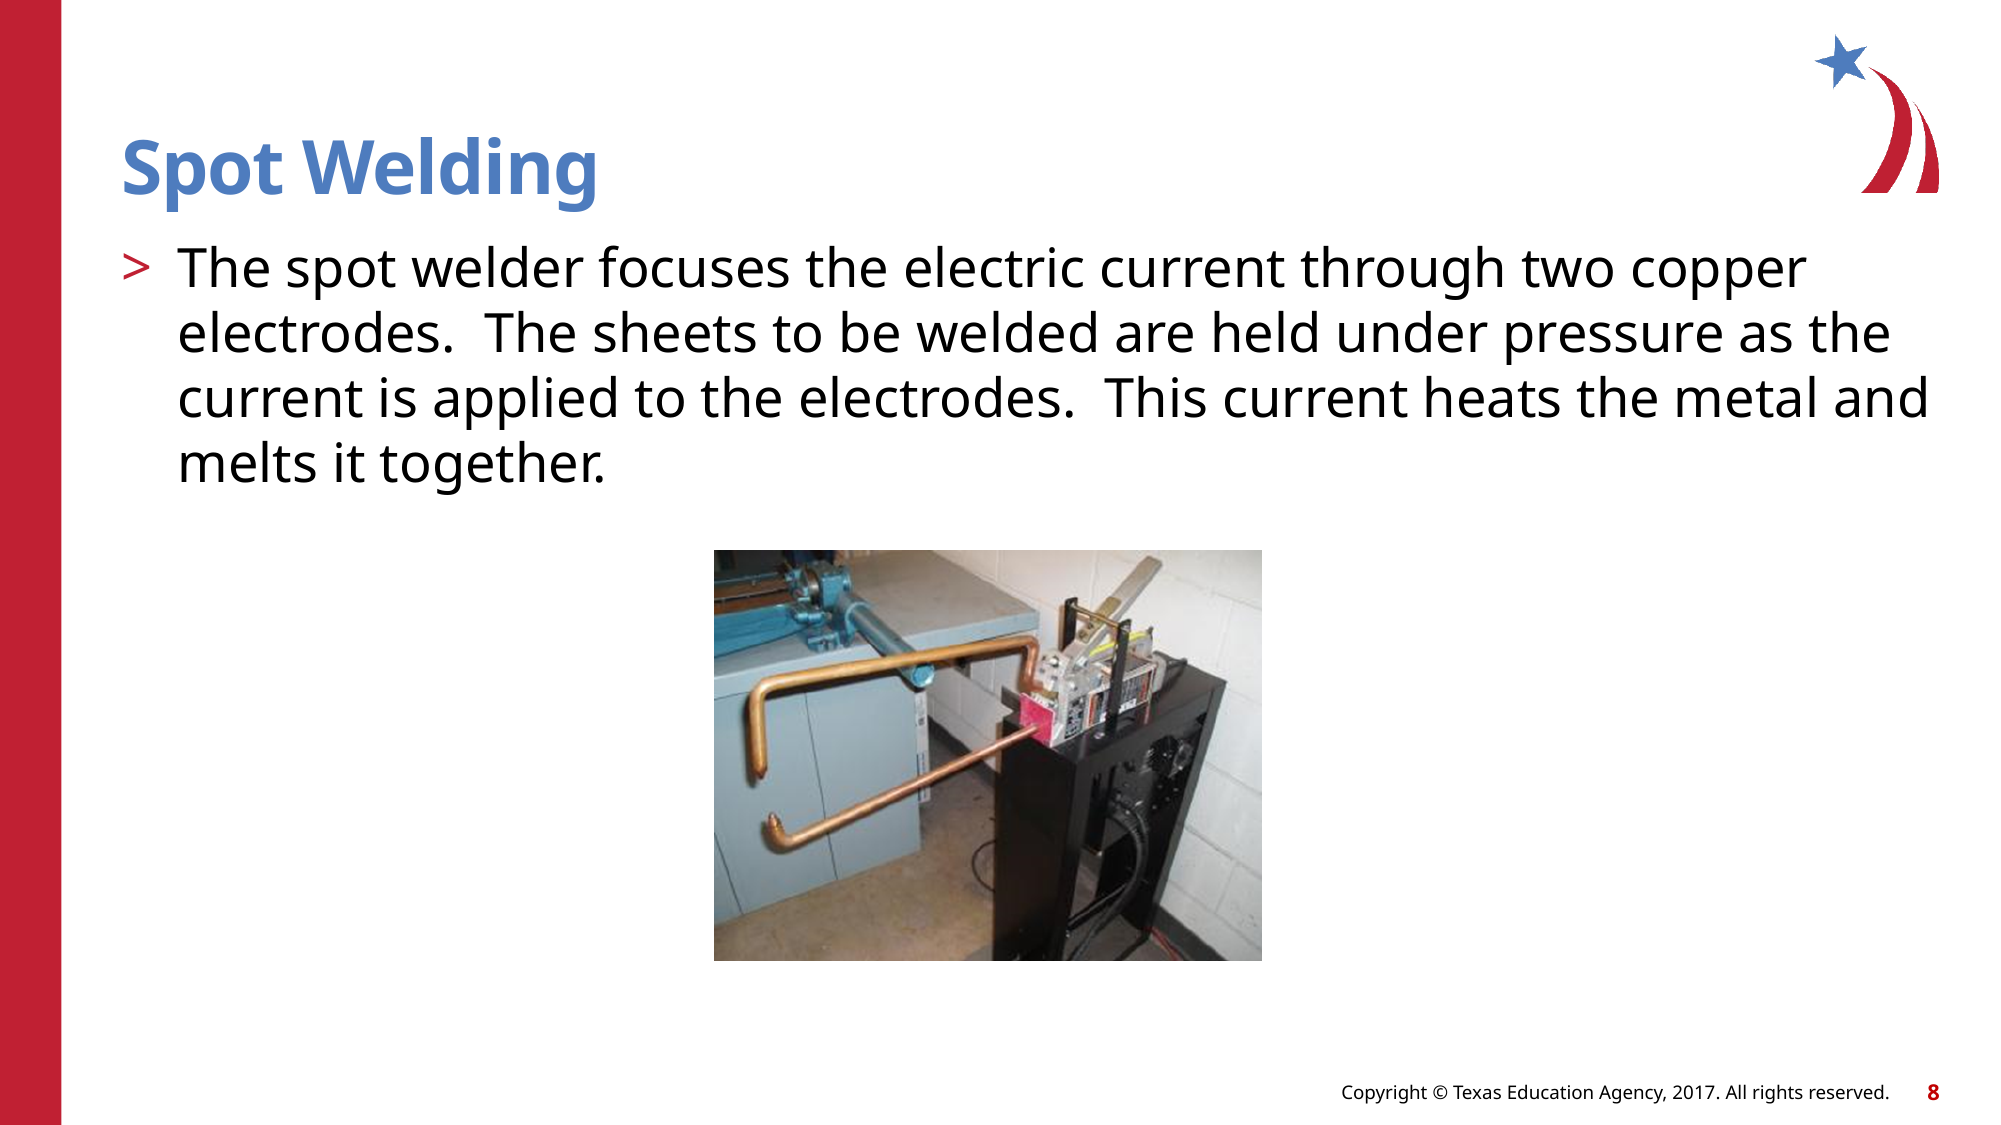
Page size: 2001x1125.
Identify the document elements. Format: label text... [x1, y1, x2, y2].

picture [714, 550, 1262, 961]
title Spot Welding [121, 66, 1772, 211]
list The spot welder focuses the electric current through two copper electrodes. The sheets to be welded are held under pressure as the current is applied to the electrodes. This current heats the metal and melts it together. [121, 233, 1936, 1010]
picture [1814, 34, 1939, 193]
